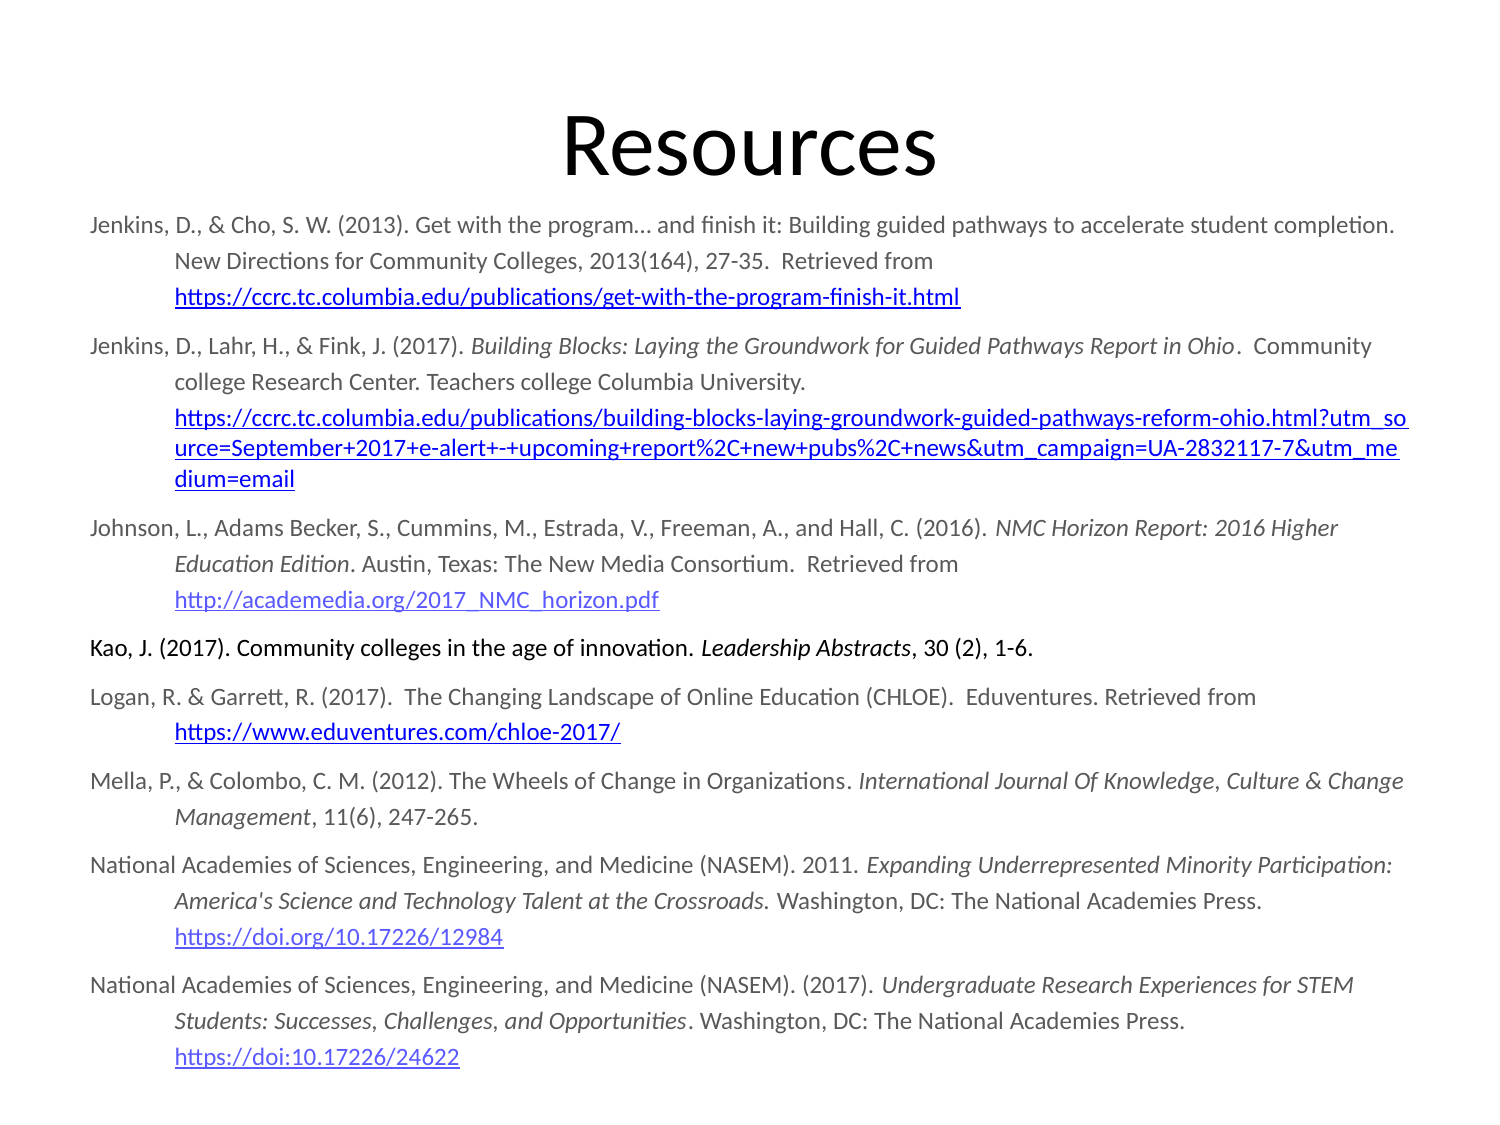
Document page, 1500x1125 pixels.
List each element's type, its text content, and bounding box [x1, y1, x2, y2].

text_box Jenkins, D., & Cho, S. W. (2013). Get with the program… and finish it: Building guided pathways to accelerate student completion. New Directions for Community Colleges, 2013(164), 27-35. Retrieved from https://ccrc.tc.columbia.edu/publications/get-with-the-program-finish-it.html Jenkins, D., Lahr, H., & Fink, J. (2017). Building Blocks: Laying the Groundwork for Guided Pathways Report in Ohio. Community college Research Center. Teachers college Columbia University. https://ccrc.tc.columbia.edu/publications/building-blocks-laying-groundwork-guided-pathways-reform-ohio.html?utm_source=September+2017+e-alert+-+upcoming+report%2C+new+pubs%2C+news&utm_campaign=UA-2832117-7&utm_medium=email Johnson, L., Adams Becker, S., Cummins, M., Estrada, V., Freeman, A., and Hall, C. (2016). NMC Horizon Report: 2016 Higher Education Edition. Austin, Texas: The New Media Consortium. Retrieved from http://academedia.org/2017_NMC_horizon.pdf Kao, J. (2017). Community colleges in the age of innovation. Leadership Abstracts, 30 (2), 1-6. Logan, R. & Garrett, R. (2017). The Changing Landscape of Online Education (CHLOE). Eduventures. Retrieved from https://www.eduventures.com/chloe-2017/ Mella, P., & Colombo, C. M. (2012). The Wheels of Change in Organizations. International Journal Of Knowledge, Culture & Change Management, 11(6), 247-265. National Academies of Sciences, Engineering, and Medicine (NASEM). 2011. Expanding Underrepresented Minority Participation: America's Science and Technology Talent at the Crossroads. Washington, DC: The National Academies Press. https://doi.org/10.17226/12984 National Academies of Sciences, Engineering, and Medicine (NASEM). (2017). Undergraduate Research Experiences for STEM Students: Successes, Challenges, and Opportunities. Washington, DC: The National Academies Press. https://doi:10.17226/24622 [74, 195, 1425, 1050]
title Resources [75, 45, 1425, 195]
